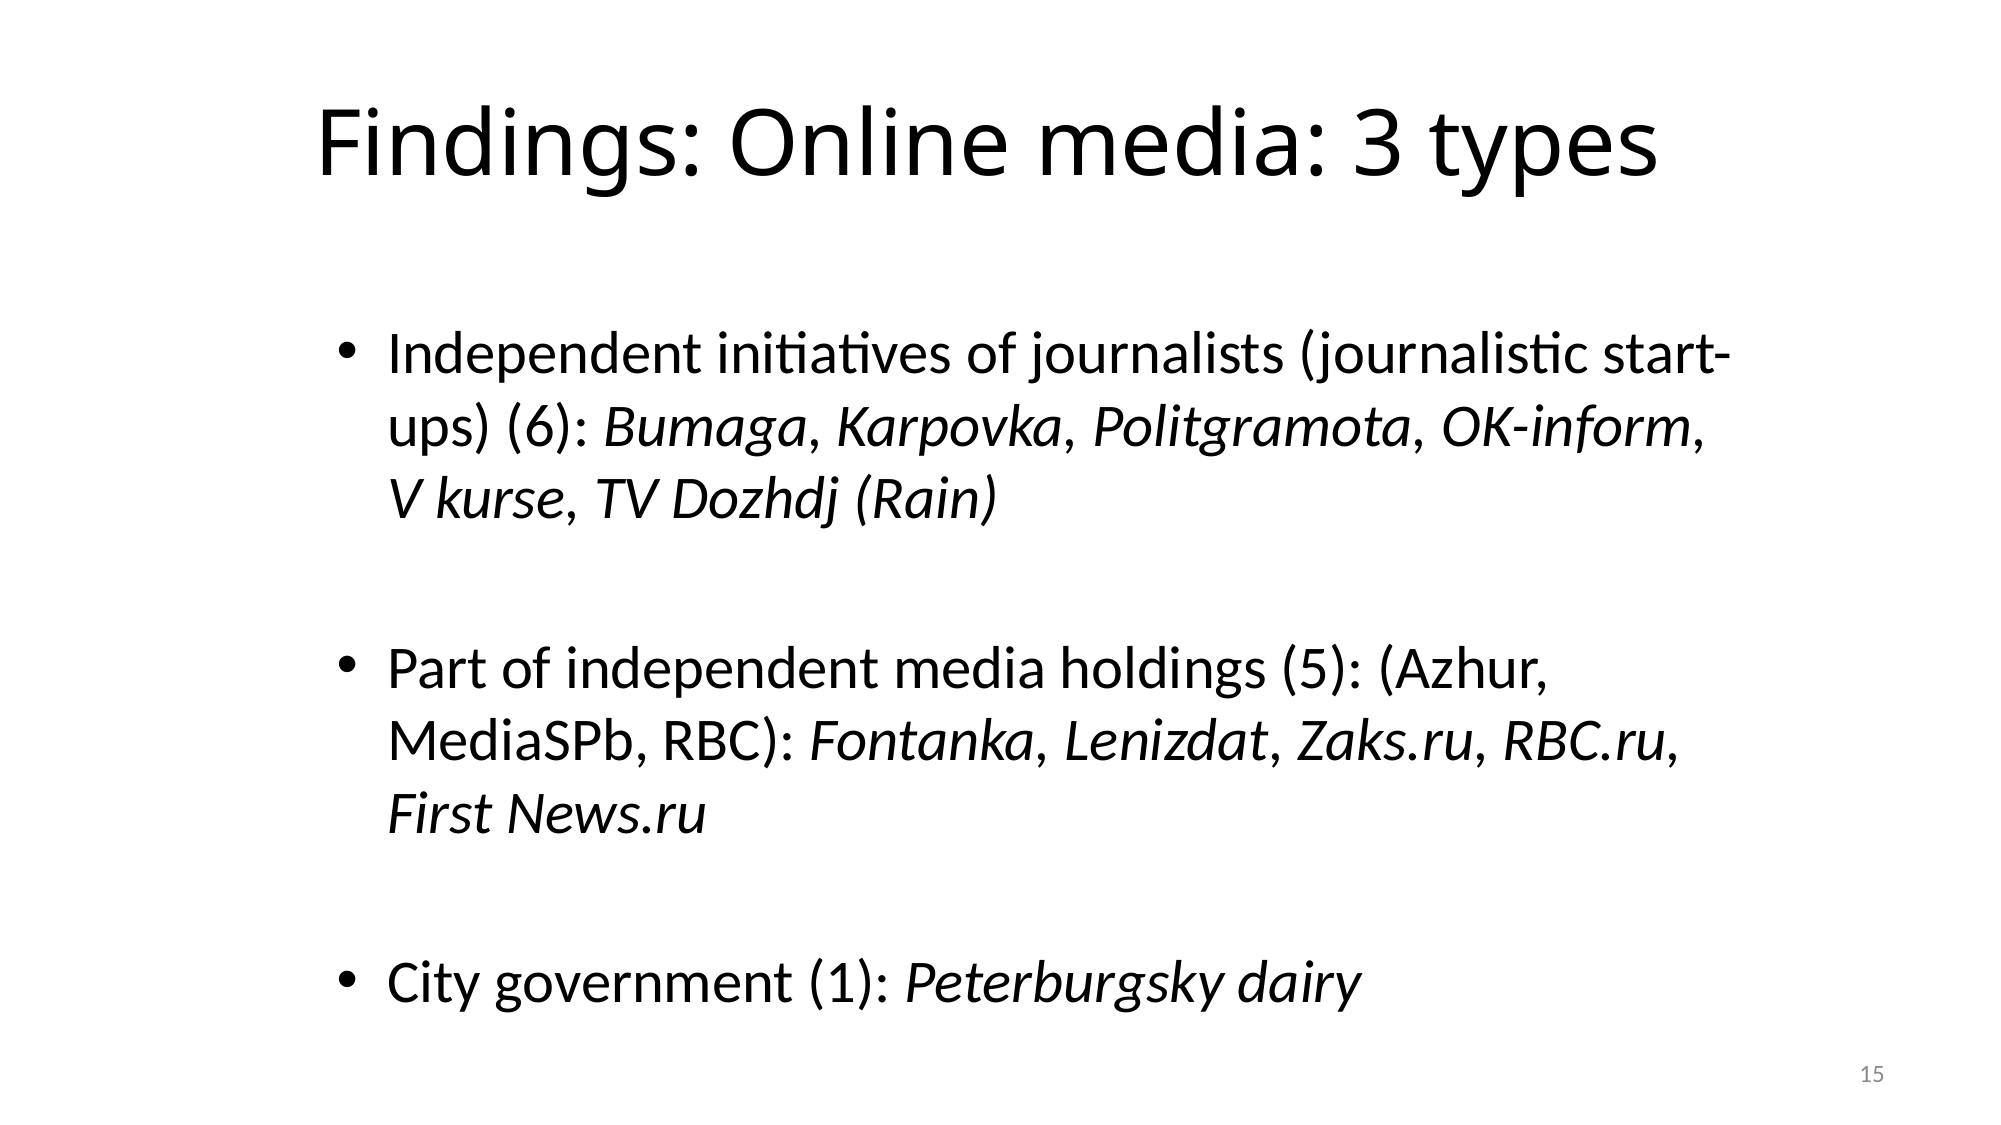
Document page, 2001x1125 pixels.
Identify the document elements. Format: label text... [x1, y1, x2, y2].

list Independent initiatives of journalists (journalistic start-ups) (6): Bumaga, Karpovka, Politgramota, OK-inform, V kurse, TV Dozhdj (Rain) Part of independent media holdings (5): (Azhur, MediaSPb, RBC): Fontanka, Lenizdat, Zaks.ru, RBC.ru, First News.ru City government (1): Peterburgsky dairy [321, 305, 1754, 1029]
title Findings: Online media: 3 types [99, 45, 1900, 233]
slide_number 15 [1433, 1042, 1900, 1103]
